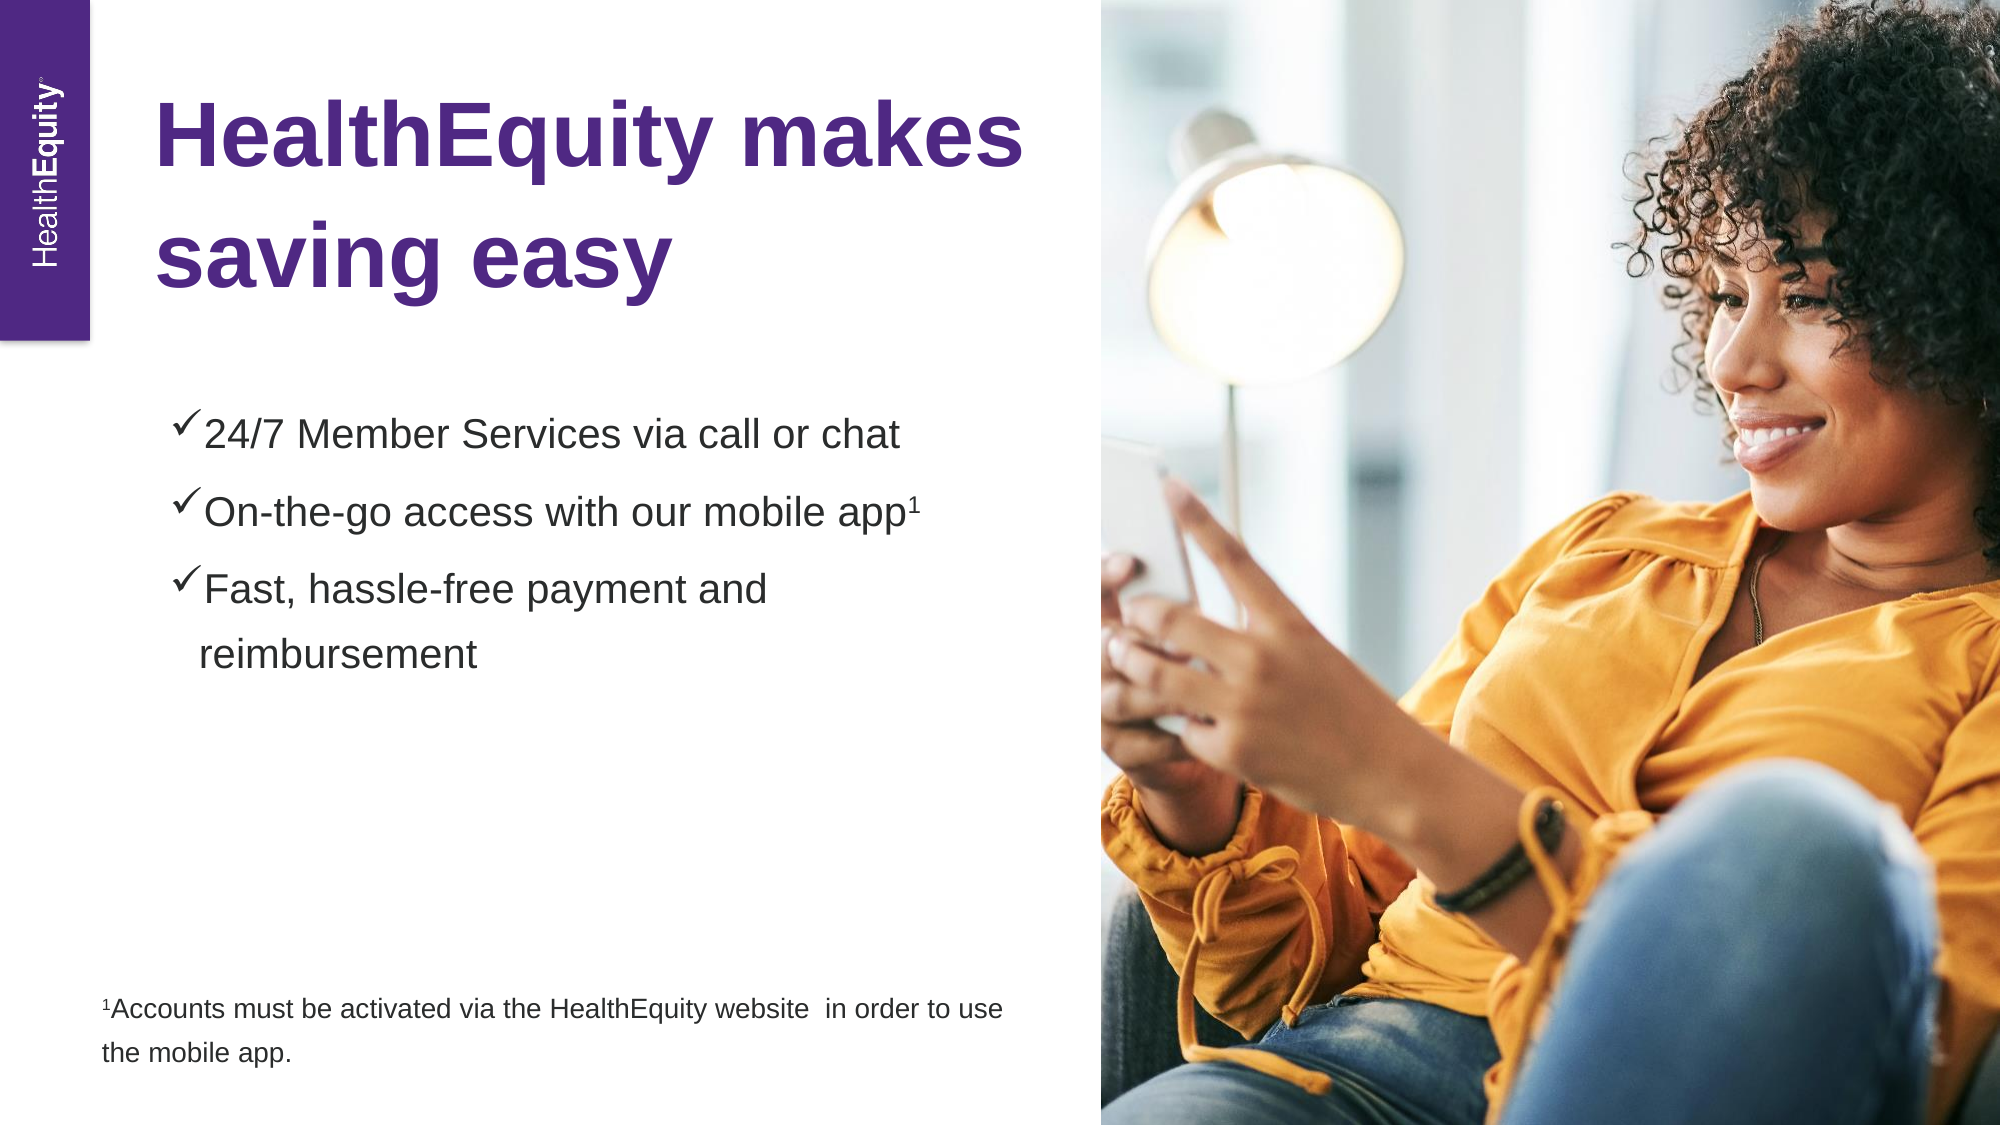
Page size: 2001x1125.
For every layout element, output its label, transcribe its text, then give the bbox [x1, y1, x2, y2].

picture [33, 78, 64, 266]
text_box 1Accounts must be activated via the HealthEquity website in order to use the mobile app. [101, 981, 1049, 1068]
text_box 24/7 Member Services via call or chat On-the-go access with our mobile app1 Fast, hassle-free payment and reimbursement [154, 384, 1049, 896]
title HealthEquity makes saving easy [154, 64, 1096, 299]
picture [1101, 0, 2000, 1125]
